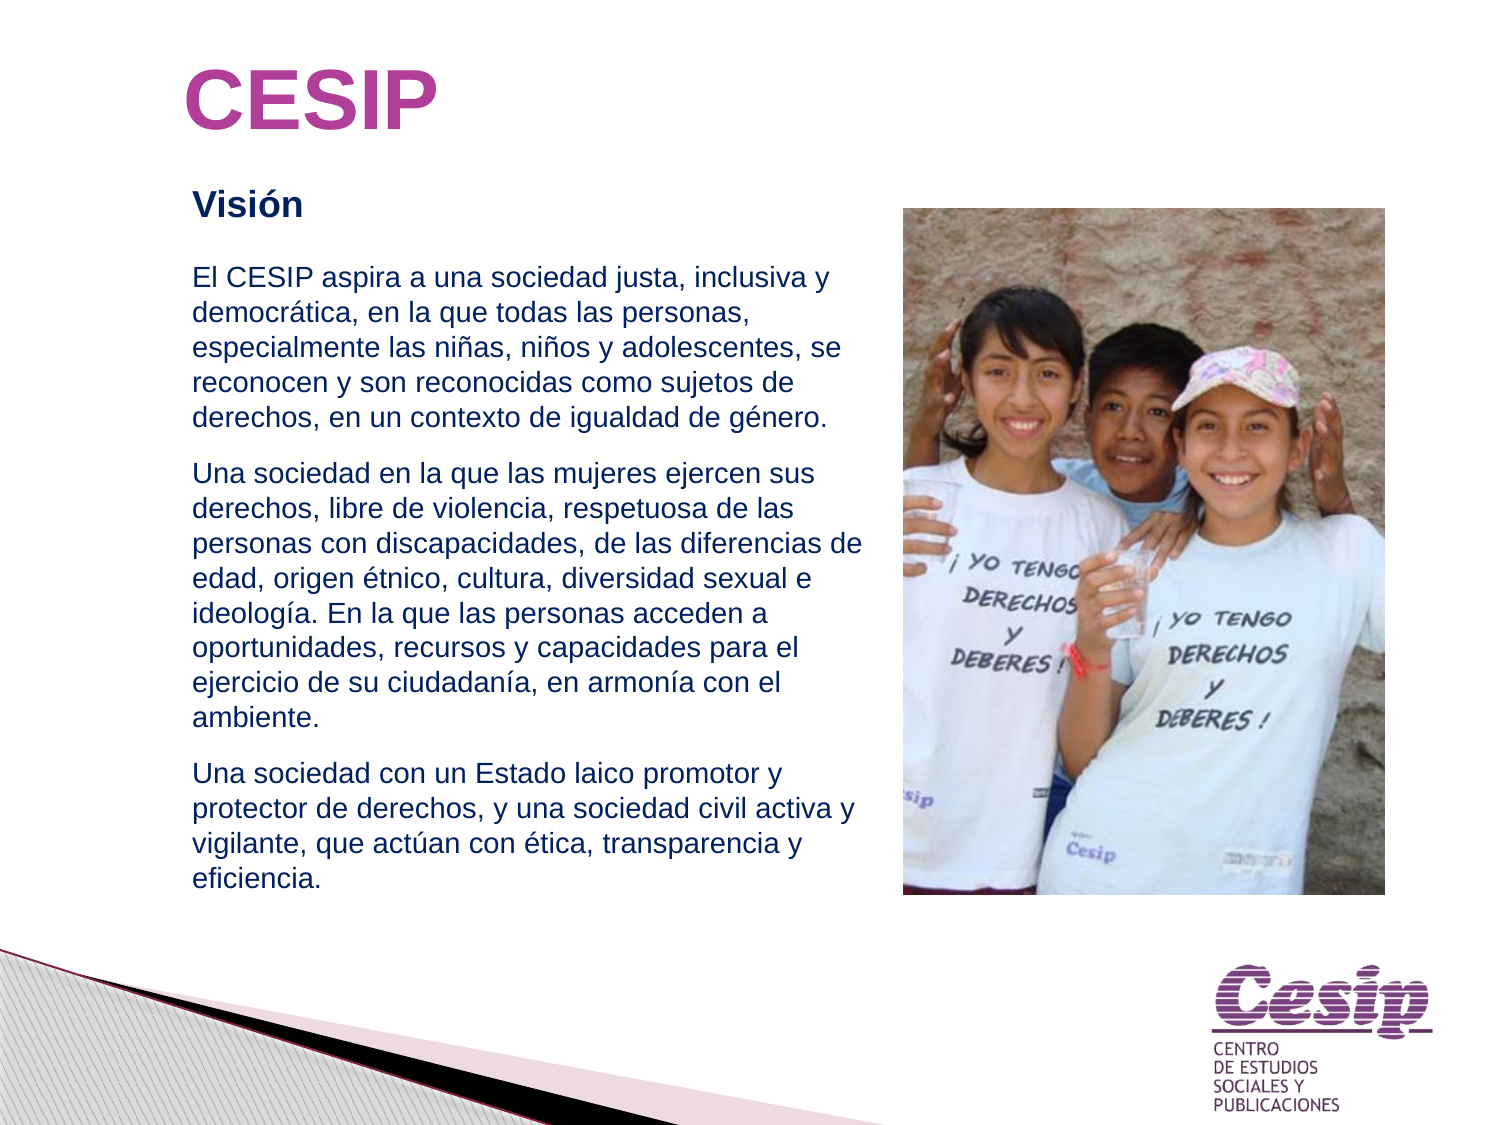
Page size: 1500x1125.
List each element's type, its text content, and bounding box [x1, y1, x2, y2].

list Visión El CESIP aspira a una sociedad justa, inclusiva y democrática, en la que todas las personas, especialmente las niñas, niños y adolescentes, se reconocen y son reconocidas como sujetos de derechos, en un contexto de igualdad de género. Una sociedad en la que las mujeres ejercen sus derechos, libre de violencia, respetuosa de las personas con discapacidades, de las diferencias de edad, origen étnico, cultura, diversidad sexual e ideología. En la que las personas acceden a oportunidades, recursos y capacidades para el ejercicio de su ciudadanía, en armonía con el ambiente. Una sociedad con un Estado laico promotor y protector de derechos, y una sociedad civil activa y vigilante, que actúan con ética, transparencia y eficiencia. [159, 172, 880, 939]
picture [903, 207, 1385, 896]
picture [1210, 964, 1434, 1118]
title CESIP [75, 19, 550, 173]
